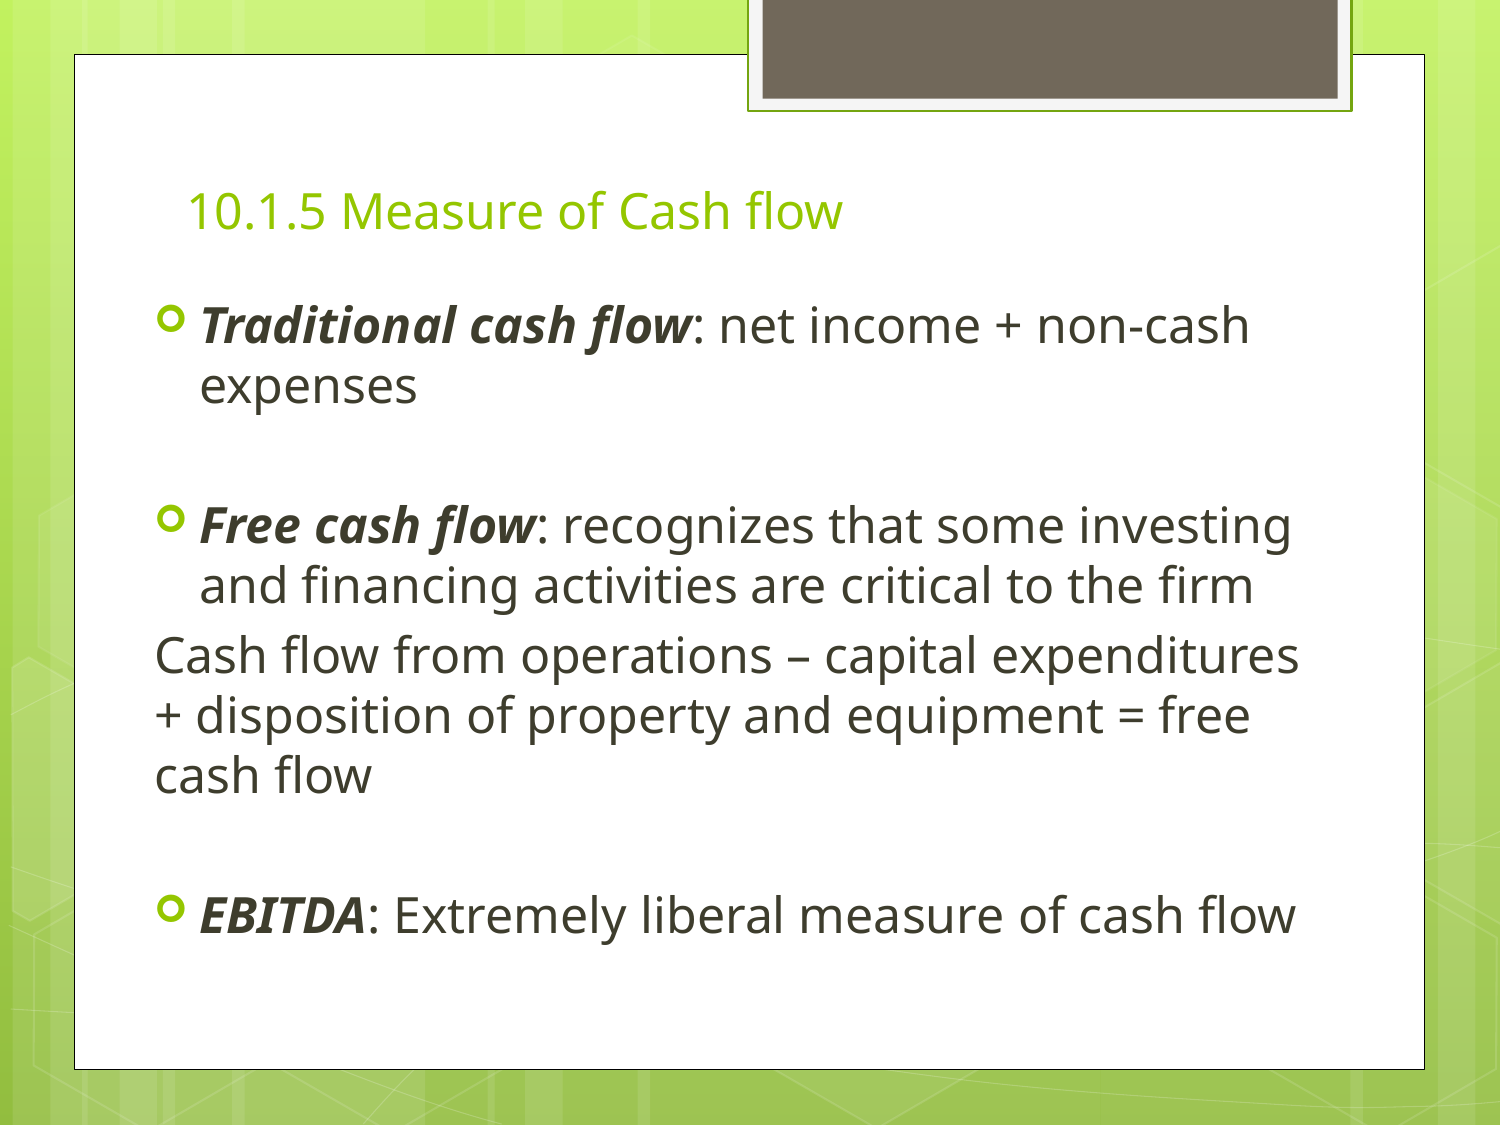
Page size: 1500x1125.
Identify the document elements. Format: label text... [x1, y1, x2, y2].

title 10.1.5 Measure of Cash flow [171, 122, 1324, 247]
list Traditional cash flow: net income + non-cash expenses Free cash flow: recognizes that some investing and financing activities are critical to the firm Cash flow from operations – capital expenditures + disposition of property and equipment = free cash flow EBITDA: Extremely liberal measure of cash flow [127, 285, 1355, 1015]
